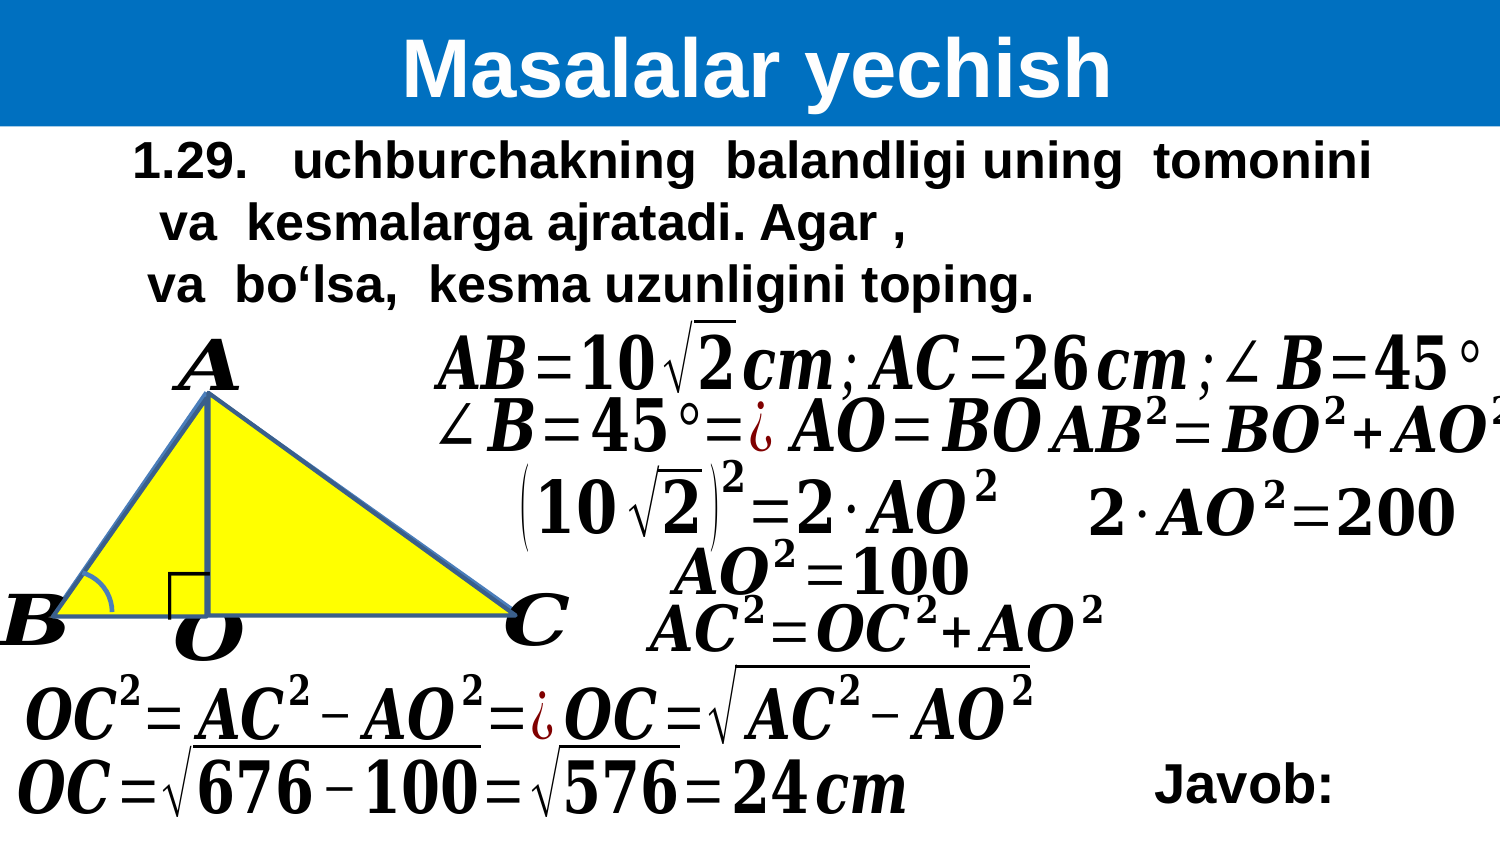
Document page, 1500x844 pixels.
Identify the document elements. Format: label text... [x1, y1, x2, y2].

text_box Masalalar yechish [56, 9, 1460, 114]
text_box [207, 392, 514, 612]
text_box [0, 0, 1500, 127]
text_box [55, 392, 203, 610]
